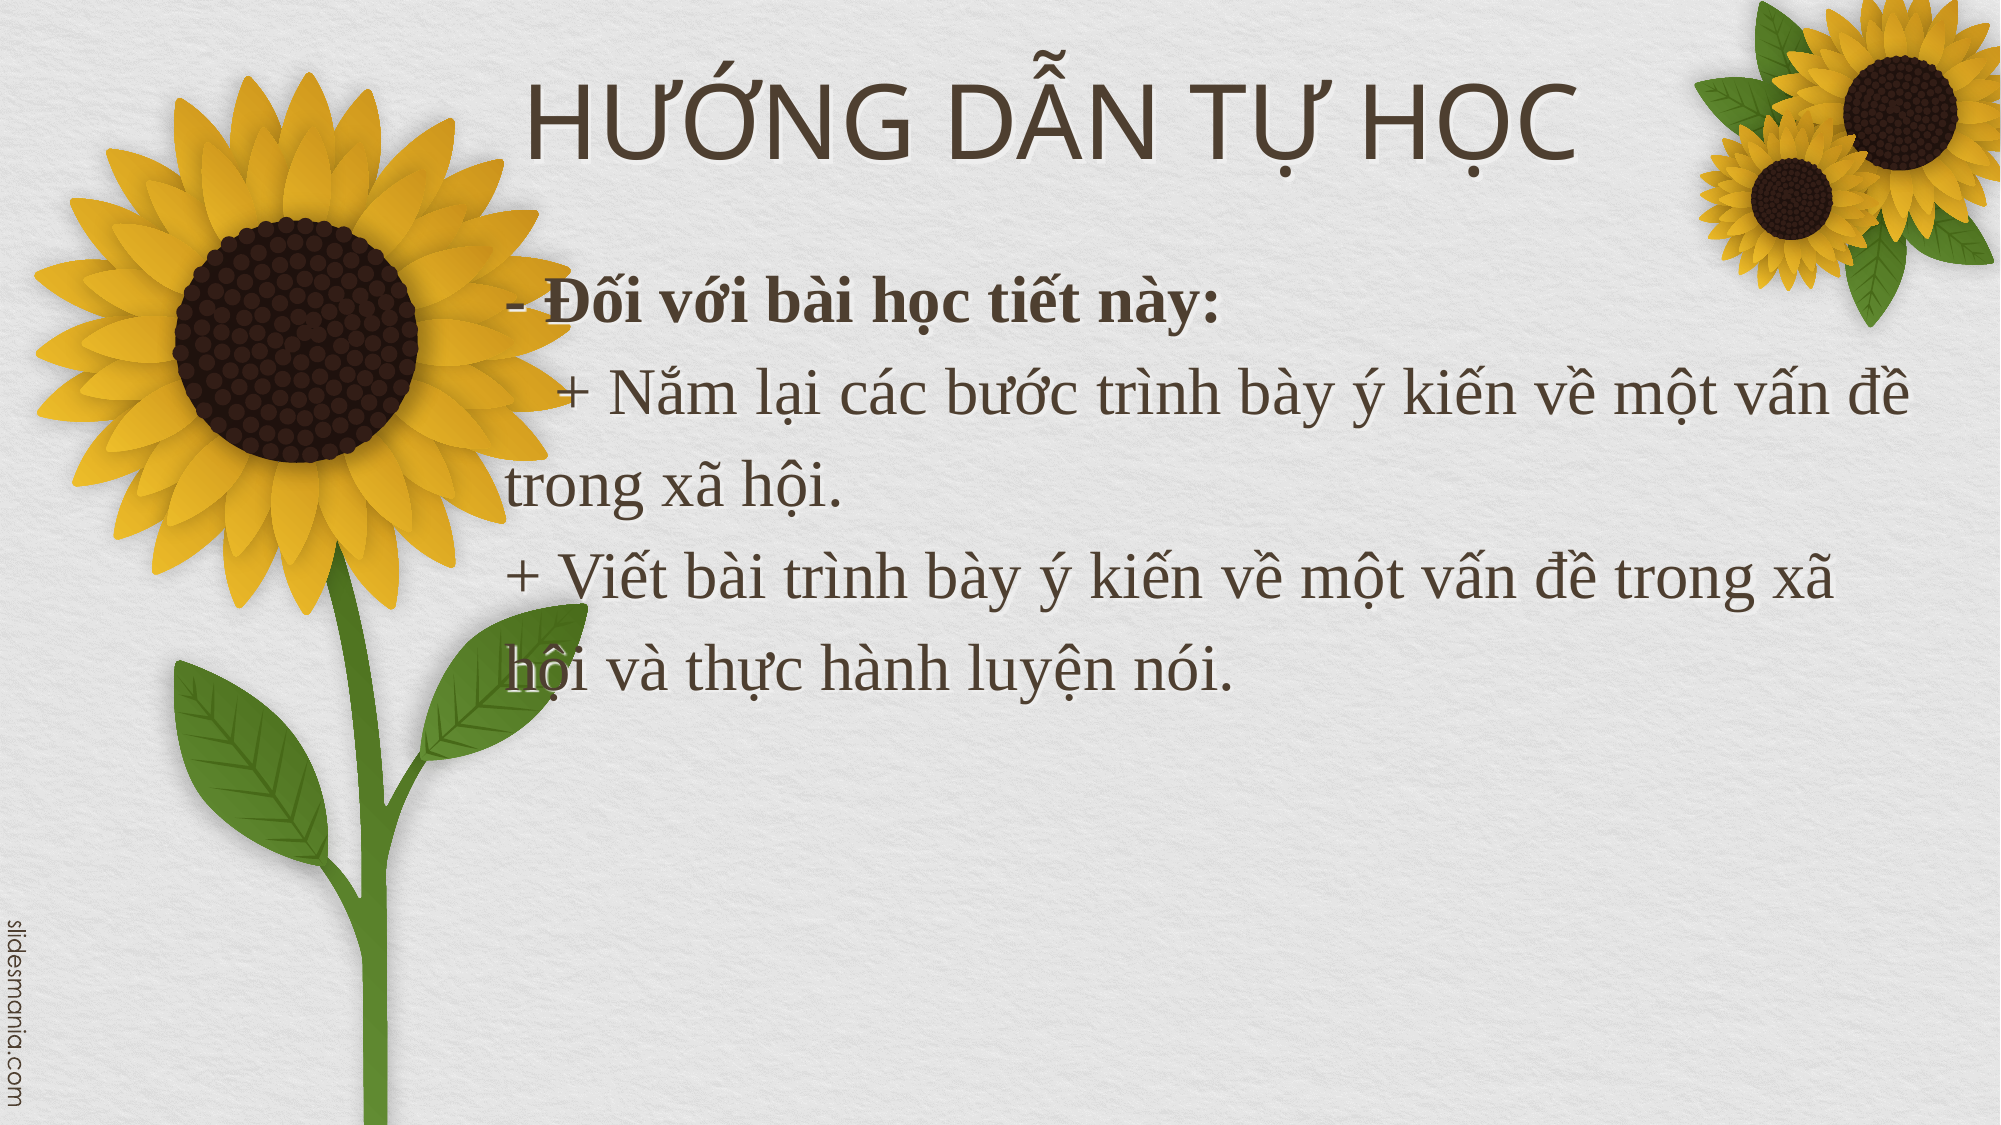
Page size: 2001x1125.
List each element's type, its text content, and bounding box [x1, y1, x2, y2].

list - Đối với bài học tiết này: + Nắm lại các bước trình bày ý kiến về một vấn đề trong xã hội. + Viết bài trình bày ý kiến về một vấn đề trong xã hội và thực hành luyện nói. [466, 223, 1953, 1046]
title HƯỚNG DẪN TỰ HỌC [501, 37, 1753, 201]
